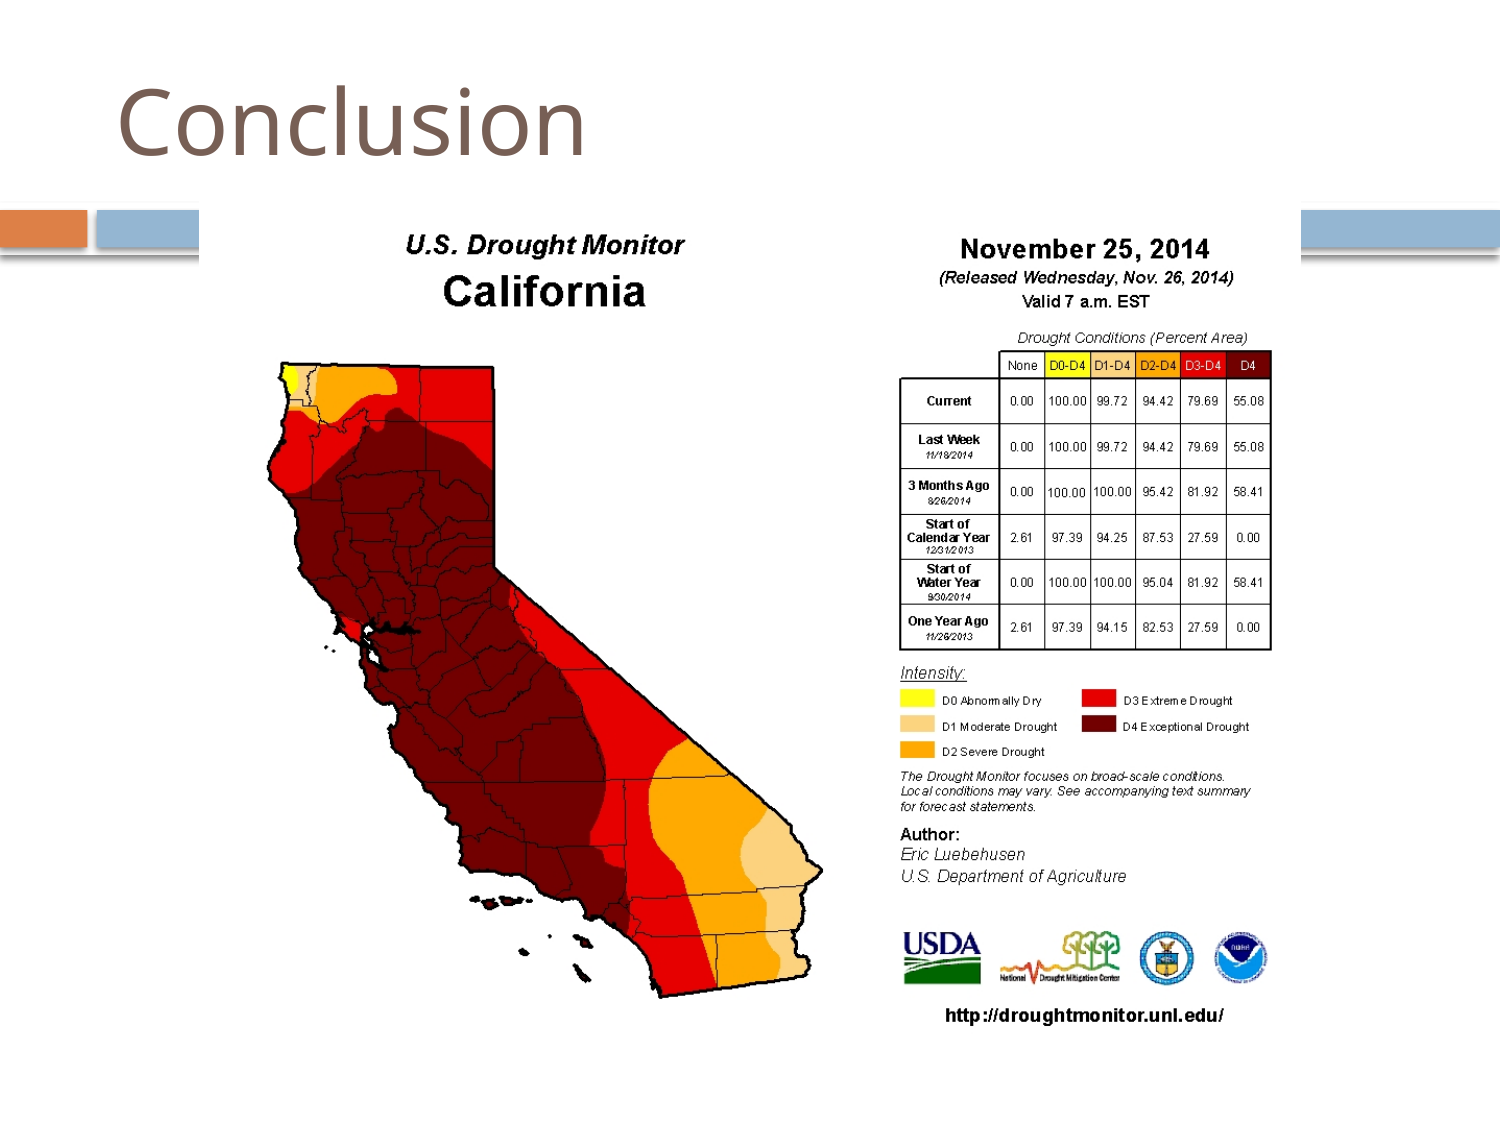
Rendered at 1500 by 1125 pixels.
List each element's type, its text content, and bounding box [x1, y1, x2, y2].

title Conclusion [100, 37, 1438, 200]
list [74, 199, 1426, 1051]
